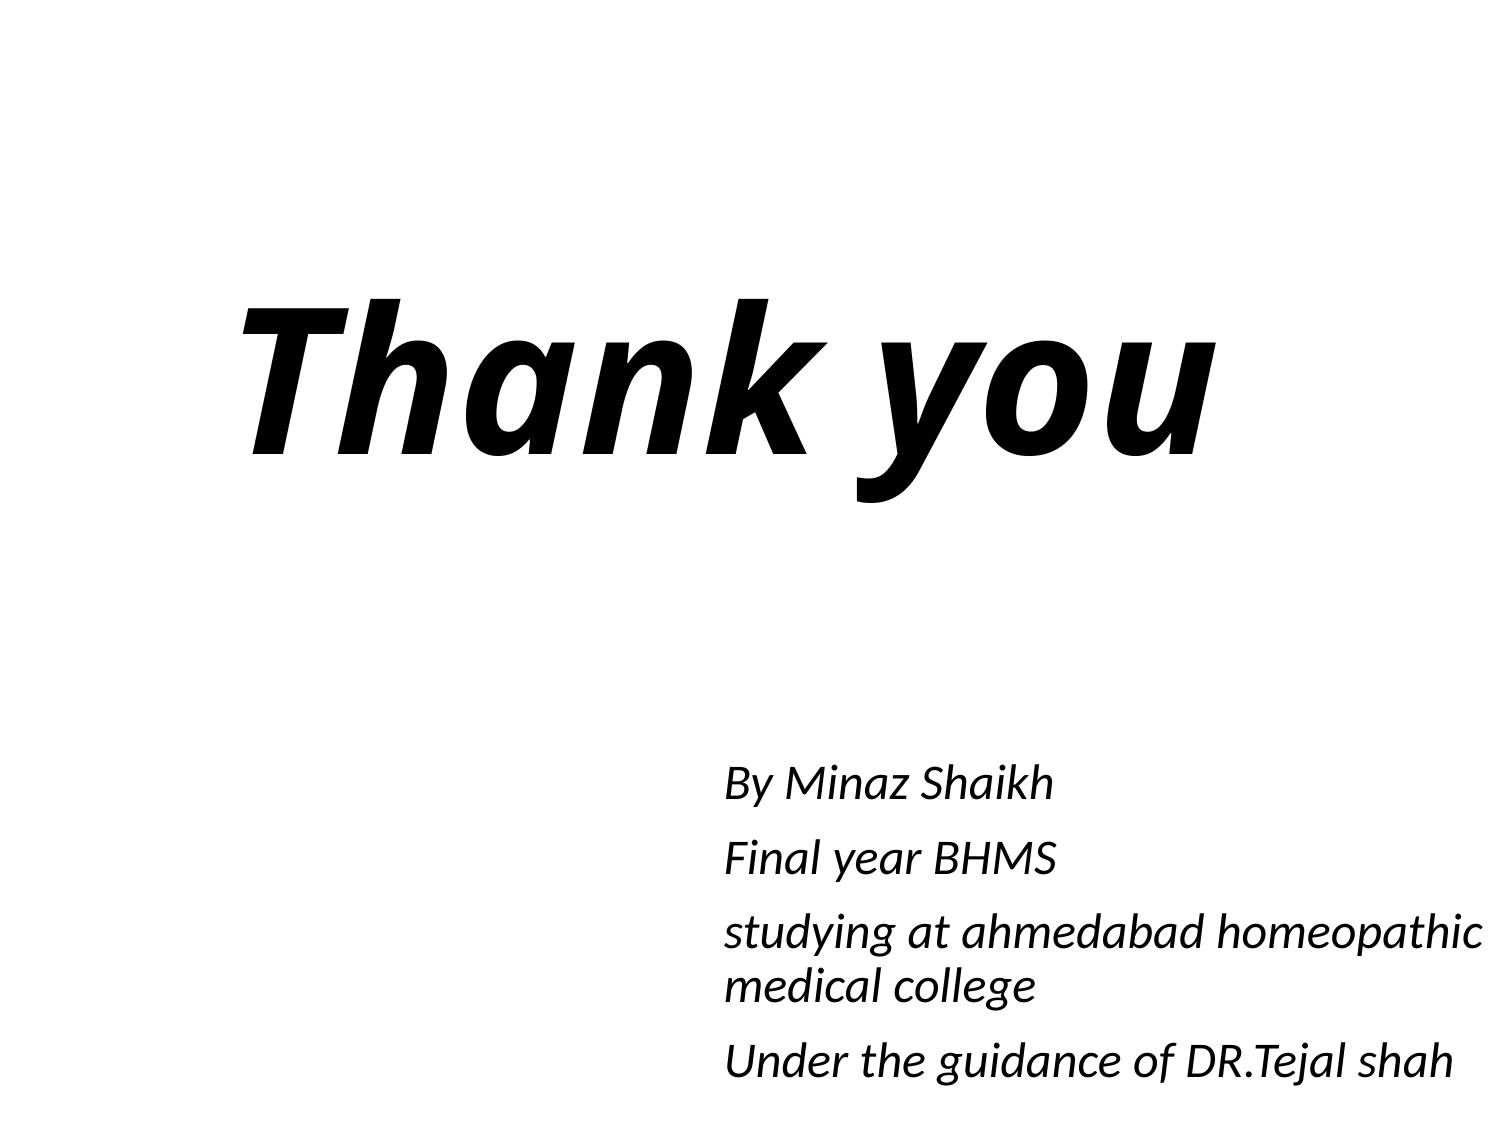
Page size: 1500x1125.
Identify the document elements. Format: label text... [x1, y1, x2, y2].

title Thank you [112, 114, 1388, 506]
subtitle By Minaz Shaikh Final year BHMS studying at ahmedabad homeopathic medical college Under the guidance of DR.Tejal shah [709, 669, 1500, 1125]
